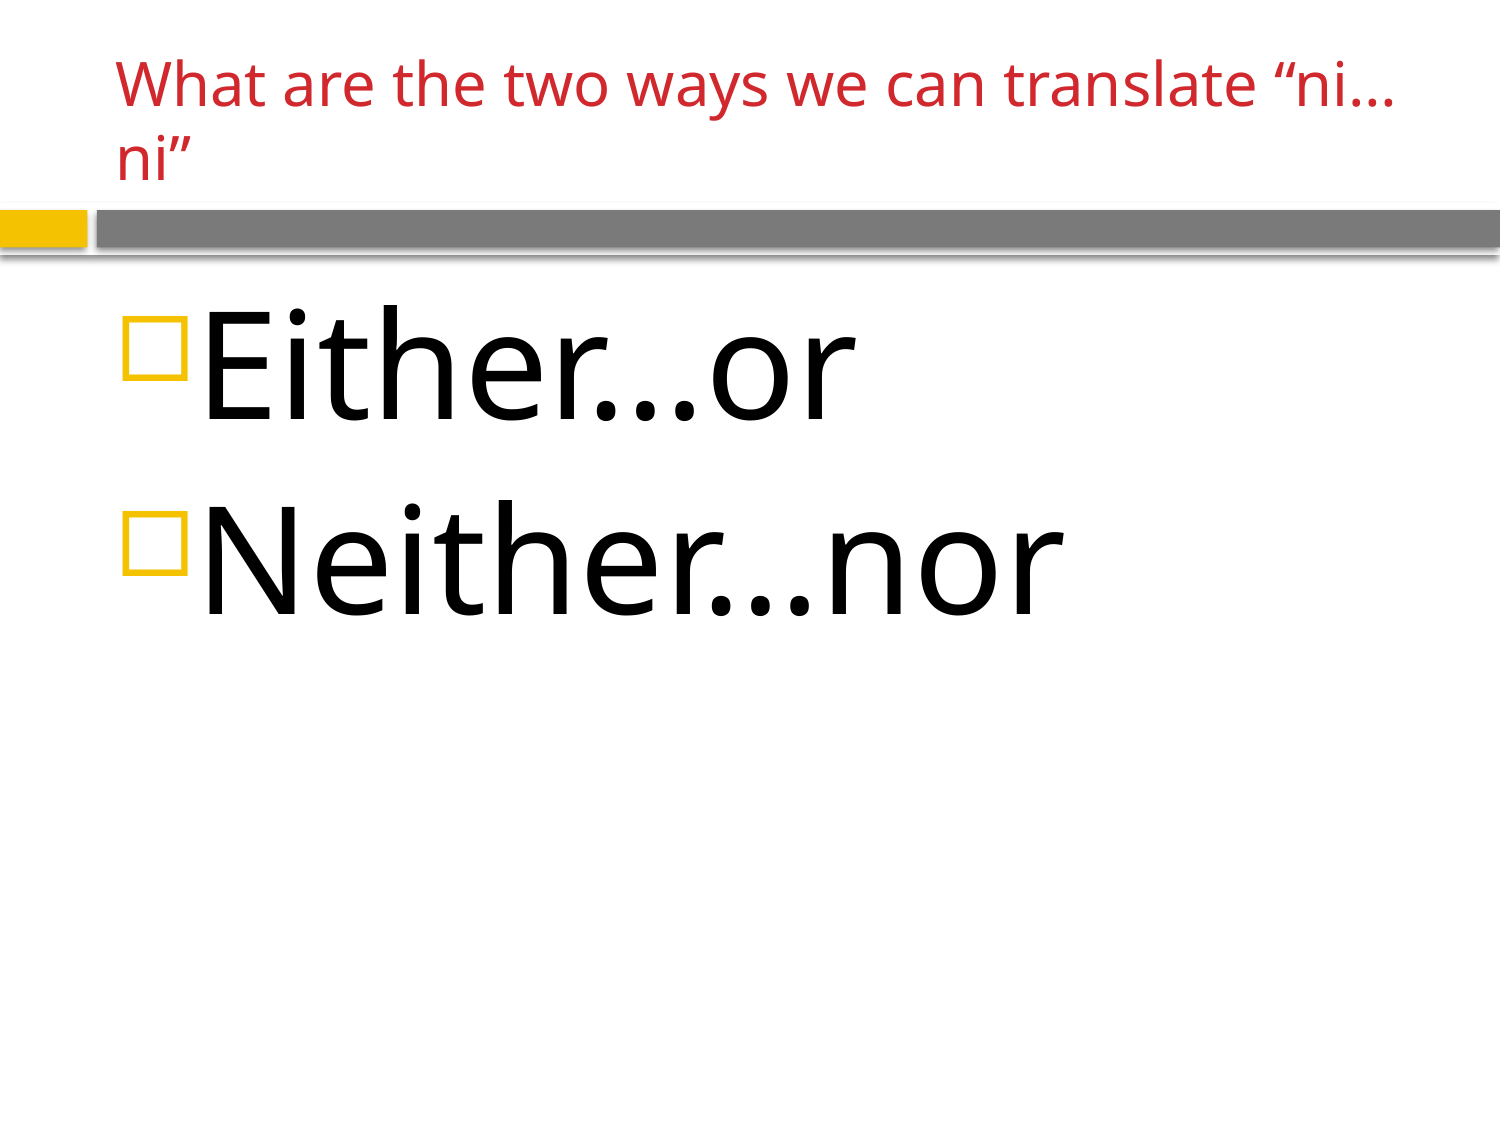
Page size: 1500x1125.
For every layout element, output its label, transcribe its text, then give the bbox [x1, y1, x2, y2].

title What are the two ways we can translate “ni…ni” [100, 37, 1438, 200]
list Either…or Neither…nor [100, 262, 1438, 1000]
